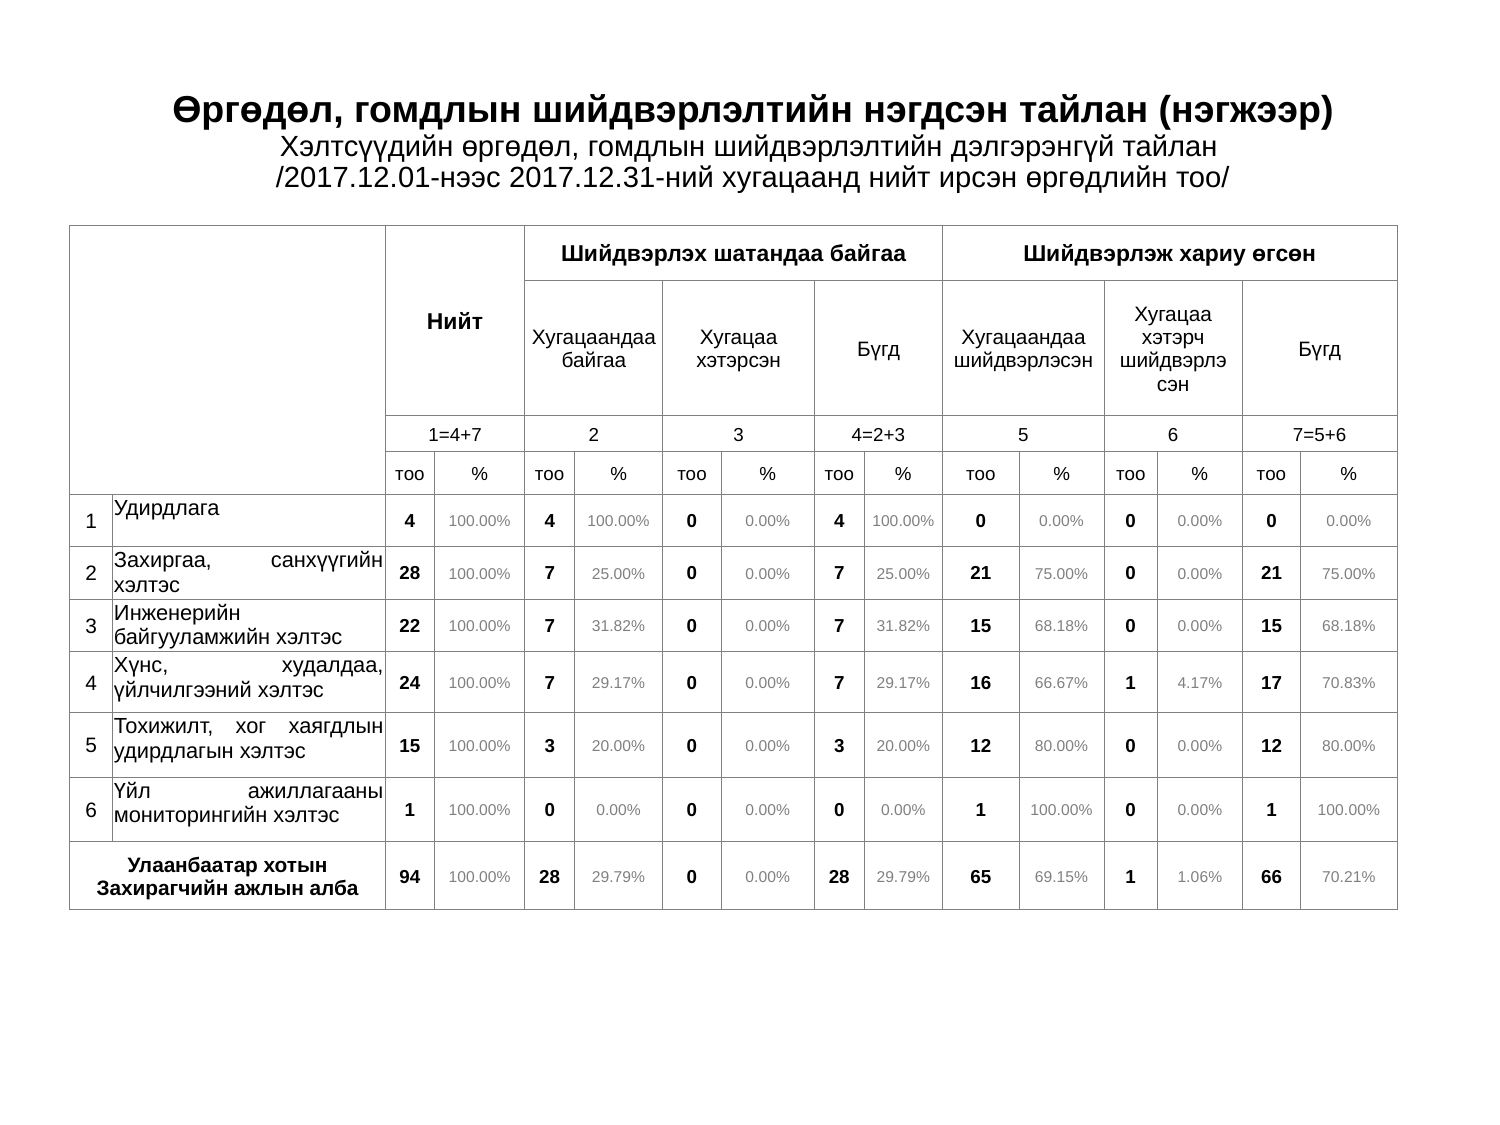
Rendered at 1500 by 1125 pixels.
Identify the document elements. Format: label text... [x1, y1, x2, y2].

table_cell 0 [1105, 713, 1157, 777]
table_cell 0.00% [1158, 547, 1242, 599]
table_header [70, 226, 385, 494]
table_cell % [865, 452, 942, 494]
table_cell 100.00% [435, 778, 524, 841]
table_cell 0.00% [1158, 600, 1242, 651]
table_cell Тохижилт, хог хаягдлын удирдлагын хэлтэс [113, 713, 385, 777]
table_cell Үйл ажиллагааны мониторингийн хэлтэс [113, 778, 385, 841]
table_cell 65 [943, 842, 1019, 909]
table_cell 6 [1105, 416, 1242, 451]
table_cell 1 [70, 495, 112, 546]
table_cell 0 [663, 652, 721, 712]
table_cell 7=5+6 [1243, 416, 1397, 451]
table_cell 7 [815, 547, 864, 599]
table_cell 0 [663, 600, 721, 651]
table_cell 0 [1105, 495, 1157, 546]
table_cell 0 [1105, 778, 1157, 841]
table_cell 70.21% [1301, 842, 1397, 909]
table_cell 29.79% [865, 842, 942, 909]
table_cell 100.00% [575, 495, 662, 546]
table_header Нийт [386, 226, 524, 415]
table_cell 0.00% [722, 713, 814, 777]
table_cell Хугацаа хэтэрч шийдвэрлэ сэн [1105, 281, 1242, 415]
table_cell 21 [1243, 547, 1300, 599]
table_cell 68.18% [1301, 600, 1397, 651]
table_cell Хүнс, худалдаа, үйлчилгээний хэлтэс [113, 652, 385, 712]
table_cell 100.00% [435, 495, 524, 546]
table_cell 0.00% [1301, 495, 1397, 546]
table_cell 100.00% [1301, 778, 1397, 841]
table_cell 7 [525, 652, 574, 712]
table_cell 15 [386, 713, 434, 777]
table_cell 20.00% [575, 713, 662, 777]
table_cell 12 [943, 713, 1019, 777]
table_cell 31.82% [865, 600, 942, 651]
table_cell 0 [1105, 600, 1157, 651]
table_cell 1 [943, 778, 1019, 841]
table_cell Хугацаандаа шийдвэрлэсэн [943, 281, 1104, 415]
table_cell 0 [663, 842, 721, 909]
table_cell 100.00% [865, 495, 942, 546]
table_cell 24 [386, 652, 434, 712]
table_cell 2 [525, 416, 662, 451]
table_cell 100.00% [435, 600, 524, 651]
table_cell 4 [70, 652, 112, 712]
table_cell 1 [1105, 842, 1157, 909]
table_cell Бүгд [1243, 281, 1397, 415]
table_cell 0.00% [722, 547, 814, 599]
table_cell 1.06% [1158, 842, 1242, 909]
table_cell % [575, 452, 662, 494]
table_cell 15 [943, 600, 1019, 651]
table_cell тоо [525, 452, 574, 494]
table_cell % [1301, 452, 1397, 494]
table_cell 0 [943, 495, 1019, 546]
table_cell 94 [386, 842, 434, 909]
table_cell 17 [1243, 652, 1300, 712]
table_cell 21 [943, 547, 1019, 599]
table_cell 7 [525, 547, 574, 599]
table_cell 29.79% [575, 842, 662, 909]
table_cell 100.00% [435, 842, 524, 909]
table_cell 31.82% [575, 600, 662, 651]
table_cell 1 [386, 778, 434, 841]
table_cell 0.00% [1020, 495, 1104, 546]
table_cell 25.00% [575, 547, 662, 599]
table_cell 75.00% [1020, 547, 1104, 599]
table_cell 1=4+7 [386, 416, 524, 451]
table_cell 100.00% [435, 547, 524, 599]
table_cell 7 [815, 652, 864, 712]
table_cell 3 [525, 713, 574, 777]
table_cell 3 [663, 416, 814, 451]
table_header Шийдвэрлэж хариу өгсөн [943, 226, 1397, 280]
table_cell 28 [386, 547, 434, 599]
table_cell Улаанбаатар хотын Захирагчийн ажлын алба [70, 842, 385, 909]
table_cell 100.00% [1020, 778, 1104, 841]
table_cell 5 [70, 713, 112, 777]
table_cell 0 [663, 713, 721, 777]
title Өргөдөл, гомдлын шийдвэрлэлтийн нэгдсэн тайлан (нэгжээр) Хэлтсүүдийн өргөдөл, гомдлын шийдвэрлэлтийн дэлгэрэнгүй тайлан /2017.12.01-нээс 2017.12.31-ний хугацаанд нийт ирсэн өргөдлийн тоо/ [122, 59, 1385, 225]
table_cell 15 [1243, 600, 1300, 651]
table_cell 0 [525, 778, 574, 841]
table_cell 16 [943, 652, 1019, 712]
table_cell 0.00% [722, 842, 814, 909]
table_cell тоо [943, 452, 1019, 494]
table_cell 29.17% [865, 652, 942, 712]
table_cell 70.83% [1301, 652, 1397, 712]
table_cell 0.00% [722, 778, 814, 841]
table_cell Захиргаа, санхүүгийн хэлтэс [113, 547, 385, 599]
table_cell 29.17% [575, 652, 662, 712]
table_cell 6 [70, 778, 112, 841]
table_cell 4.17% [1158, 652, 1242, 712]
table_cell 7 [525, 600, 574, 651]
table_cell 20.00% [865, 713, 942, 777]
table_cell Инженерийн байгууламжийн хэлтэс [113, 600, 385, 651]
table_cell 3 [70, 600, 112, 651]
table_cell 28 [815, 842, 864, 909]
table_cell 28 [525, 842, 574, 909]
table_cell Хугацаа хэтэрсэн [663, 281, 814, 415]
table_cell 1 [1105, 652, 1157, 712]
table_cell 66 [1243, 842, 1300, 909]
table_cell 4=2+3 [815, 416, 942, 451]
table_cell % [435, 452, 524, 494]
table_cell 80.00% [1020, 713, 1104, 777]
table_cell 0 [815, 778, 864, 841]
table_cell 0 [1243, 495, 1300, 546]
table_cell 0.00% [865, 778, 942, 841]
table_cell 0.00% [722, 495, 814, 546]
table_cell 1 [1243, 778, 1300, 841]
table_cell 0.00% [722, 652, 814, 712]
table_cell 0.00% [1158, 495, 1242, 546]
table_cell 25.00% [865, 547, 942, 599]
table_cell Бүгд [815, 281, 942, 415]
table_cell 3 [815, 713, 864, 777]
table_cell 66.67% [1020, 652, 1104, 712]
table_cell 0.00% [1158, 778, 1242, 841]
table_cell 100.00% [435, 713, 524, 777]
table_cell тоо [386, 452, 434, 494]
table_cell 7 [815, 600, 864, 651]
table_cell % [722, 452, 814, 494]
table_cell 22 [386, 600, 434, 651]
table_cell 80.00% [1301, 713, 1397, 777]
table_cell 0 [663, 547, 721, 599]
table_cell 69.15% [1020, 842, 1104, 909]
table_cell тоо [663, 452, 721, 494]
table_cell 0.00% [1158, 713, 1242, 777]
table_cell 75.00% [1301, 547, 1397, 599]
table_cell 4 [386, 495, 434, 546]
table_cell 5 [943, 416, 1104, 451]
table_cell тоо [815, 452, 864, 494]
table_cell тоо [1105, 452, 1157, 494]
table_cell % [1020, 452, 1104, 494]
table_cell Хугацаандаа байгаа [525, 281, 662, 415]
table_cell 0 [1105, 547, 1157, 599]
table_header Шийдвэрлэх шатандаа байгаа [525, 226, 942, 280]
table_cell 2 [70, 547, 112, 599]
table_cell 68.18% [1020, 600, 1104, 651]
table_cell 0 [663, 778, 721, 841]
table_cell 12 [1243, 713, 1300, 777]
table_cell тоо [1243, 452, 1300, 494]
table_cell 4 [525, 495, 574, 546]
table_cell Удирдлага [113, 495, 385, 546]
table_cell % [1158, 452, 1242, 494]
table_cell 0.00% [722, 600, 814, 651]
table_cell 4 [815, 495, 864, 546]
table_cell 100.00% [435, 652, 524, 712]
table_cell 0.00% [575, 778, 662, 841]
table_cell 0 [663, 495, 721, 546]
